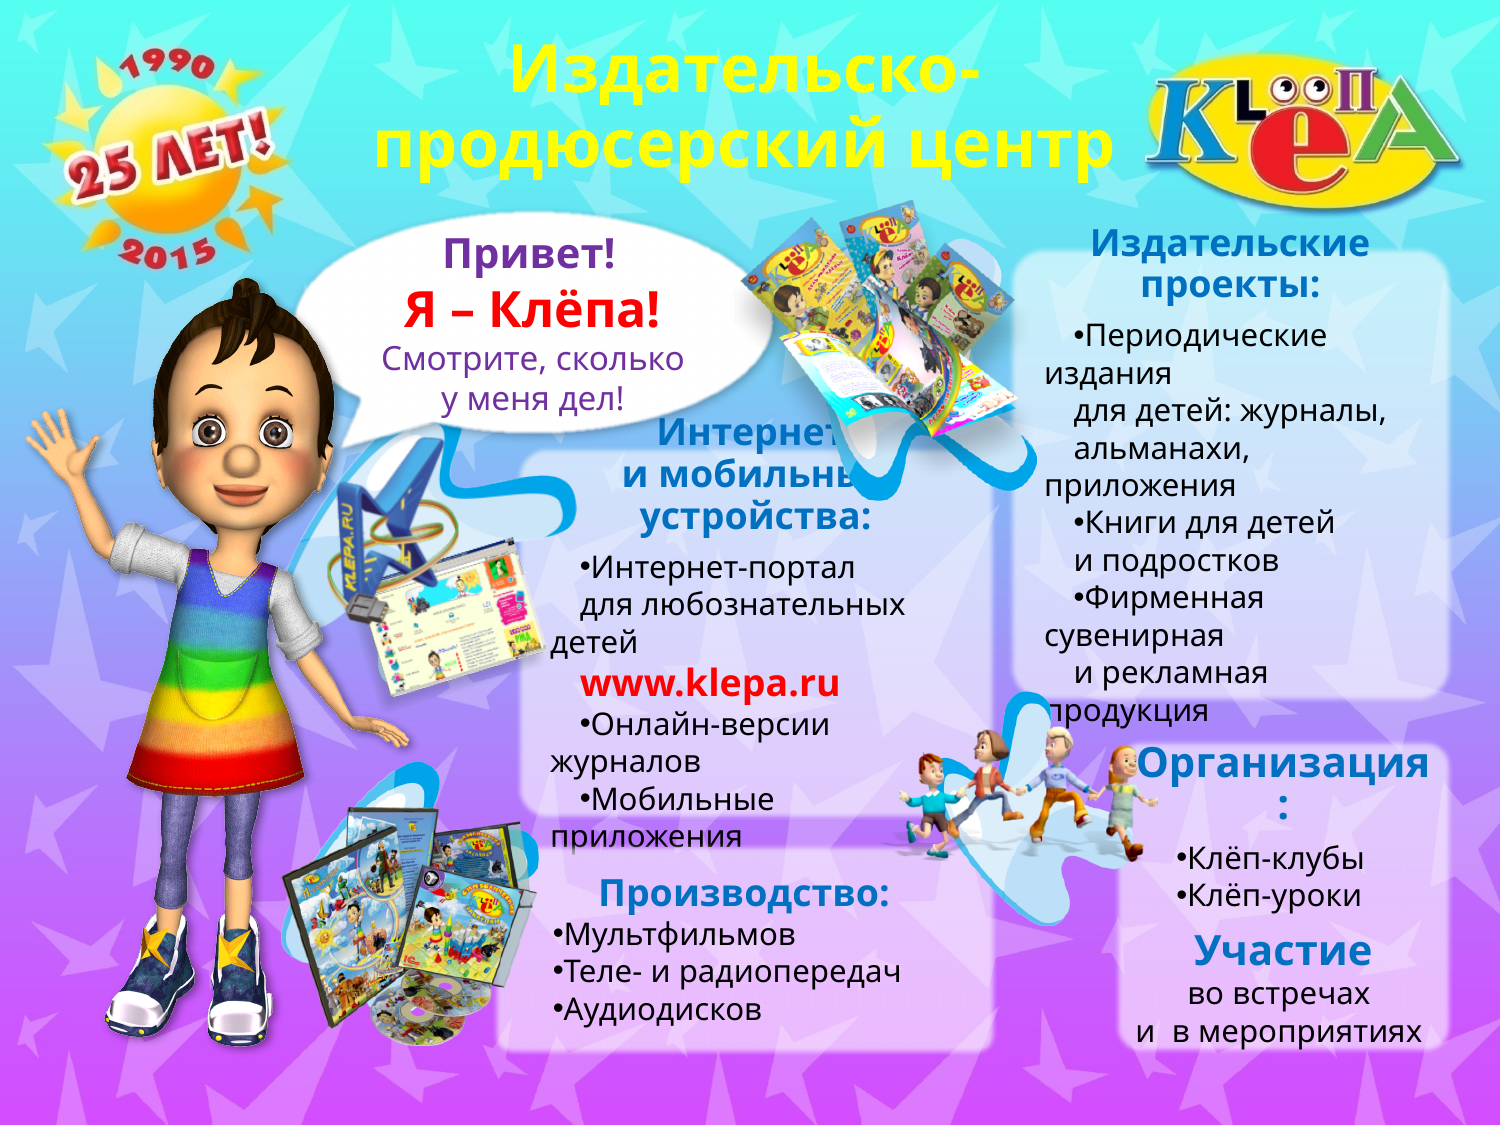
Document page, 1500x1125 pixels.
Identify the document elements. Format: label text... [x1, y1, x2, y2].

text_box Организация: Клёп-клубы Клёп-уроки Участие во встречах и в мероприятиях [1121, 746, 1447, 1048]
text_box Издательско-продюсерский центр [328, 23, 1161, 189]
picture [0, 0, 1500, 1125]
text_box Привет! Я – Клёпа! Смотрите, сколько у меня дел! [406, 212, 721, 430]
text_box Производство: Мультфильмов Теле- и радиопередач Аудиодисков [543, 850, 991, 1049]
text_box Издательские проекты: Периодические издания для детей: журналы, альманахи, приложения Книги для детей и подростков Фирменная сувенирная и рекламная продукция [1015, 253, 1447, 697]
text_box Интернет и мобильные устройства: Интернет-портал для любознательных детей www.klepa.ru Онлайн-версии журналов Мобильные приложения [522, 452, 991, 814]
